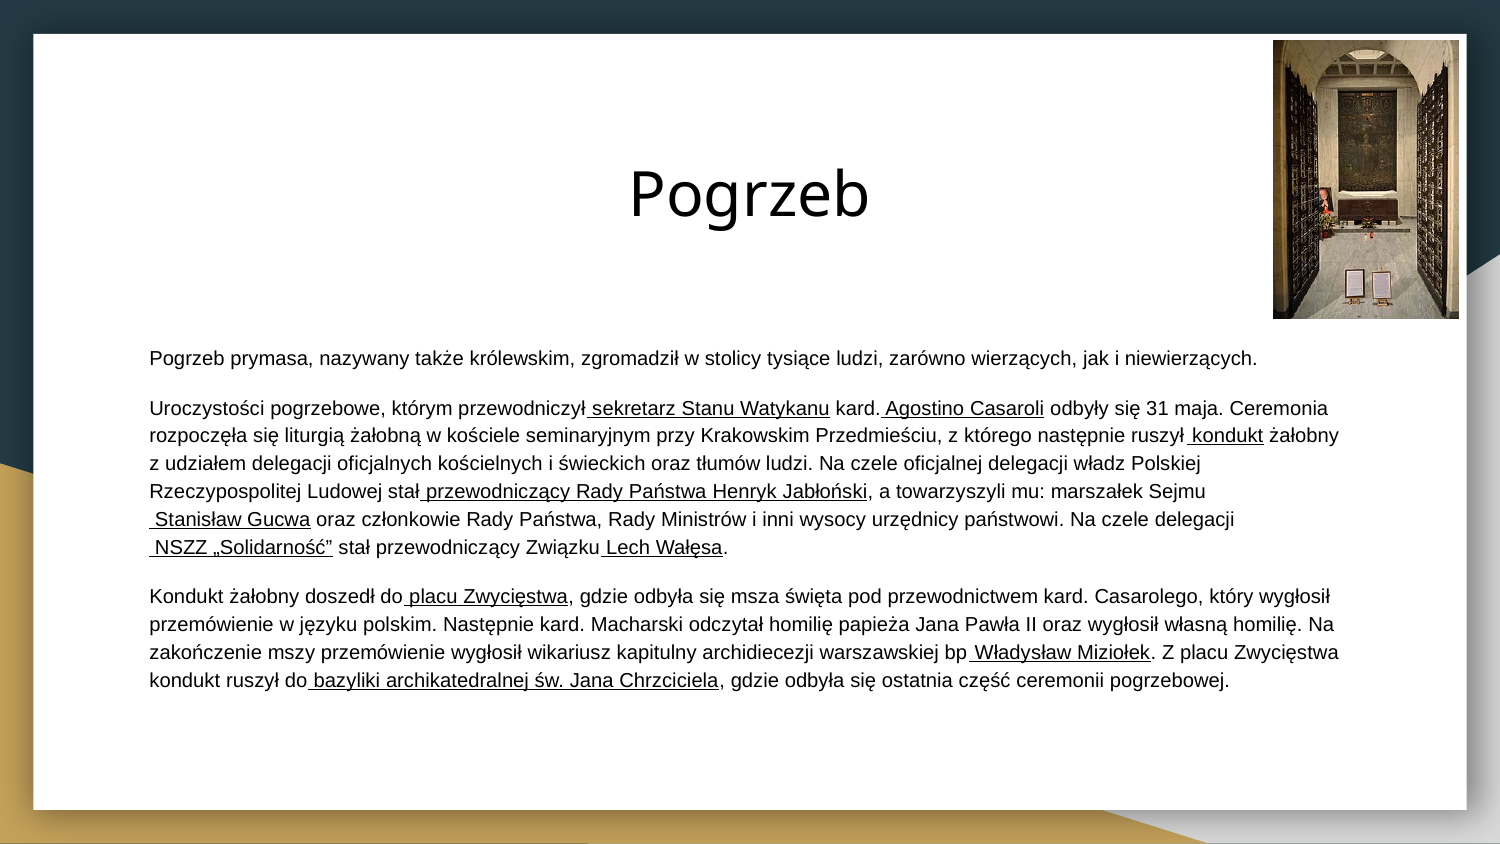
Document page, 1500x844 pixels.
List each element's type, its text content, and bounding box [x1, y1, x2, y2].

picture [1272, 40, 1459, 319]
list Pogrzeb prymasa, nazywany także królewskim, zgromadził w stolicy tysiące ludzi, zarówno wierzących, jak i niewierzących. Uroczystości pogrzebowe, którym przewodniczył sekretarz Stanu Watykanu kard. Agostino Casaroli odbyły się 31 maja. Ceremonia rozpoczęła się liturgią żałobną w kościele seminaryjnym przy Krakowskim Przedmieściu, z którego następnie ruszył kondukt żałobny z udziałem delegacji oficjalnych kościelnych i świeckich oraz tłumów ludzi. Na czele oficjalnej delegacji władz Polskiej Rzeczypospolitej Ludowej stał przewodniczący Rady Państwa Henryk Jabłoński, a towarzyszyli mu: marszałek Sejmu Stanisław Gucwa oraz członkowie Rady Państwa, Rady Ministrów i inni wysocy urzędnicy państwowi. Na czele delegacji NSZZ „Solidarność” stał przewodniczący Związku Lech Wałęsa. Kondukt żałobny doszedł do placu Zwycięstwa, gdzie odbyła się msza święta pod przewodnictwem kard. Casarolego, który wygłosił przemówienie w języku polskim. Następnie kard. Macharski odczytał homilię papieża Jana Pawła II oraz wygłosił własną homilię. Na zakończenie mszy przemówienie wygłosił wikariusz kapitulny archidiecezji warszawskiej bp Władysław Miziołek. Z placu Zwycięstwa kondukt ruszył do bazyliki archikatedralnej św. Jana Chrzciciela, gdzie odbyła się ostatnia część ceremonii pogrzebowej. [134, 326, 1366, 729]
title Pogrzeb [134, 138, 1267, 296]
